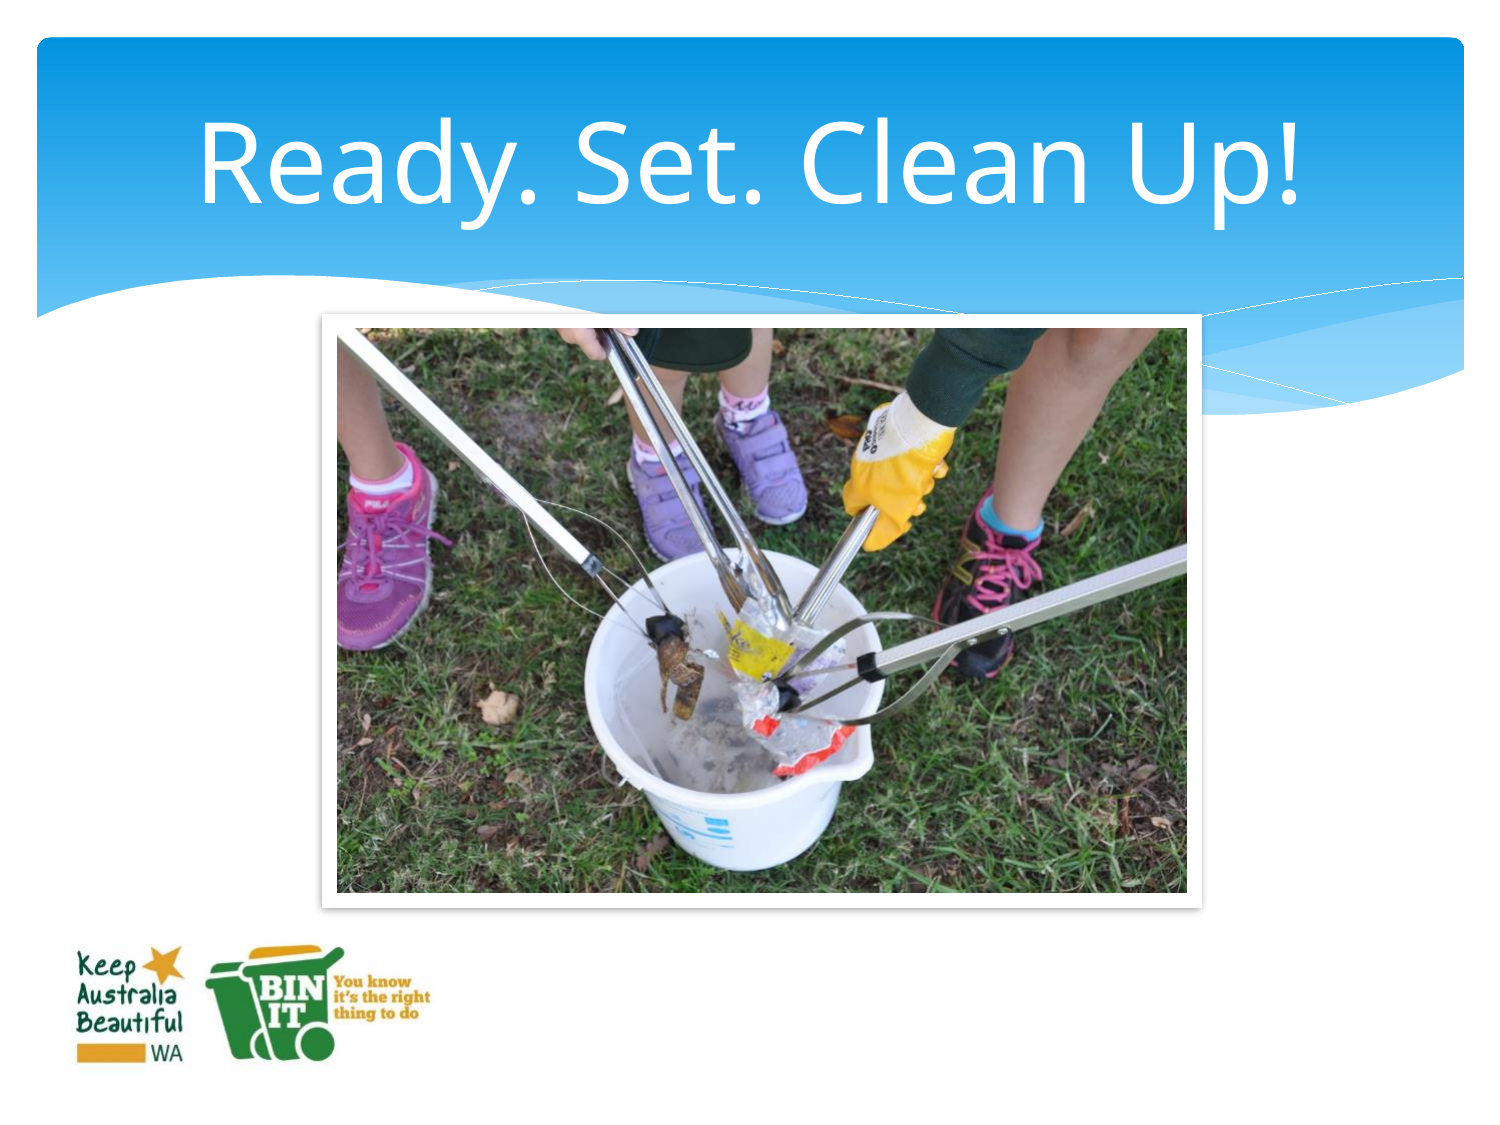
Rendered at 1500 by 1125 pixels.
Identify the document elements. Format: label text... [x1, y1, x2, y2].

title Ready. Set. Clean Up! [75, 55, 1425, 261]
picture [63, 928, 436, 1075]
picture [336, 328, 1188, 894]
